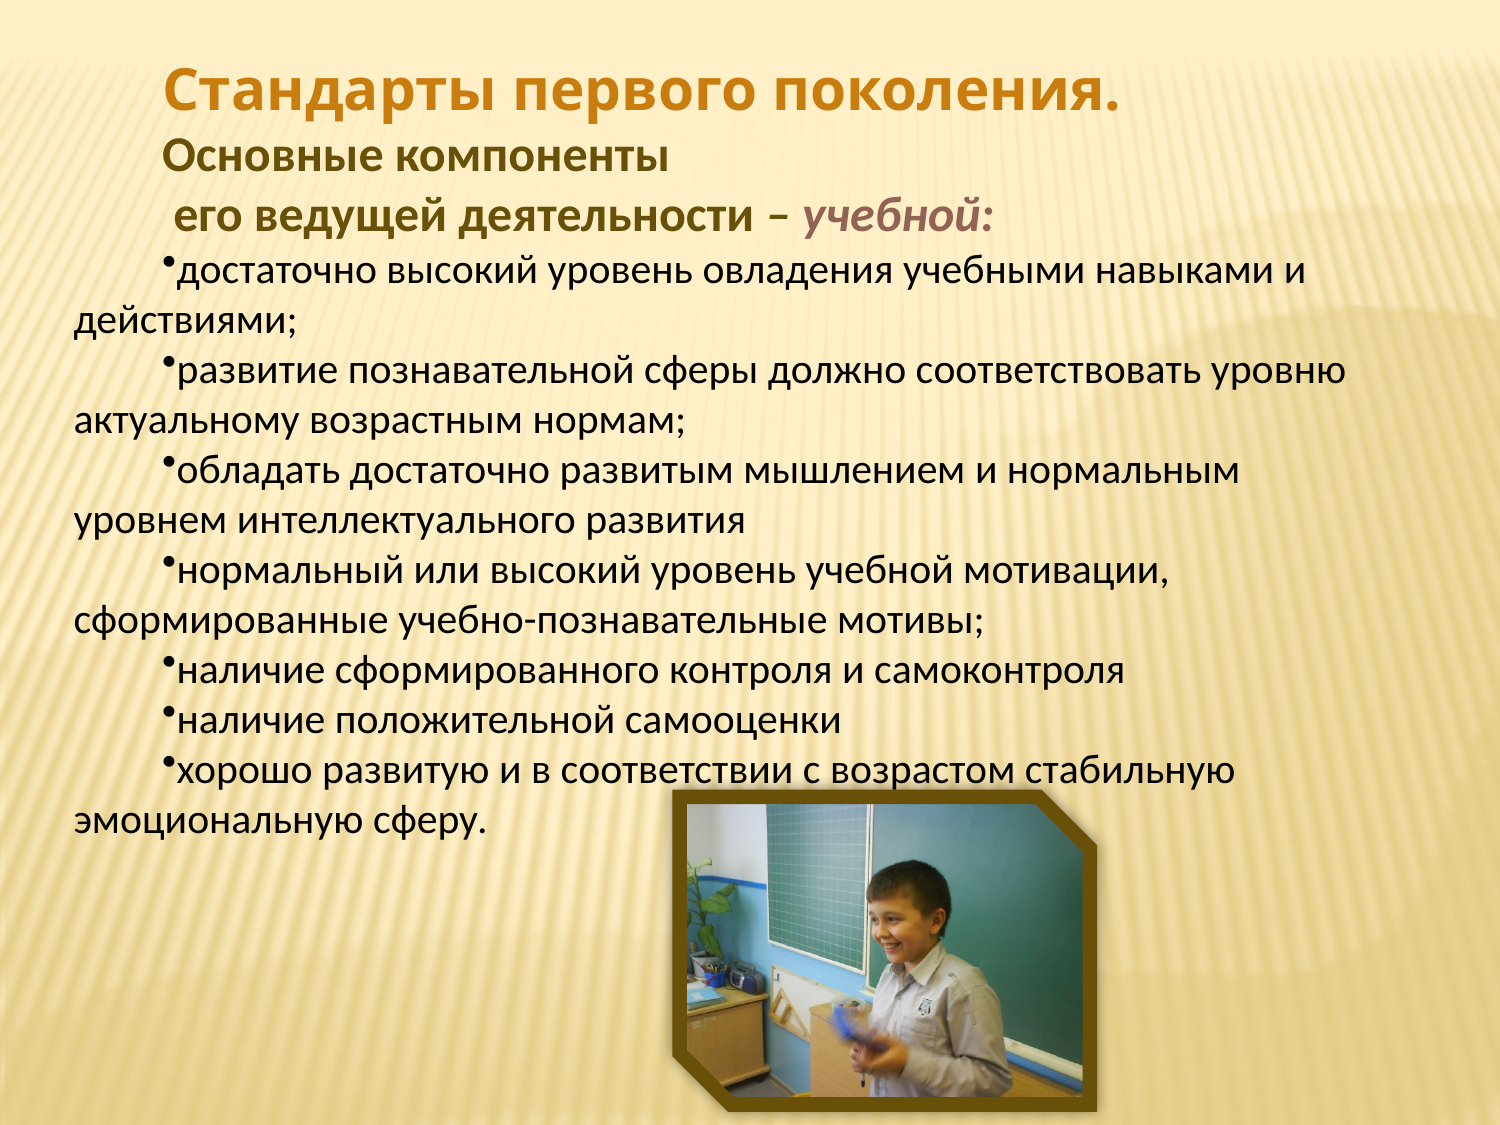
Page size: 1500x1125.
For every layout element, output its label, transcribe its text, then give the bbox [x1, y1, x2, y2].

picture [679, 796, 1091, 1105]
text_box Стандарты первого поколения. Основные компоненты его ведущей деятельности – учебной: достаточно высокий уровень овладения учебными навыками и действиями; развитие познавательной сферы должно соответствовать уровню актуальному возрастным нормам; обладать достаточно развитым мышлением и нормальным уровнем интеллектуального развития нормальный или высокий уровень учебной мотивации, сформированные учебно-познавательные мотивы; наличие сформированного контроля и самоконтроля наличие положительной самооценки хорошо развитую и в соответствии с возрастом стабильную эмоциональную сферу. [58, 4, 1395, 900]
